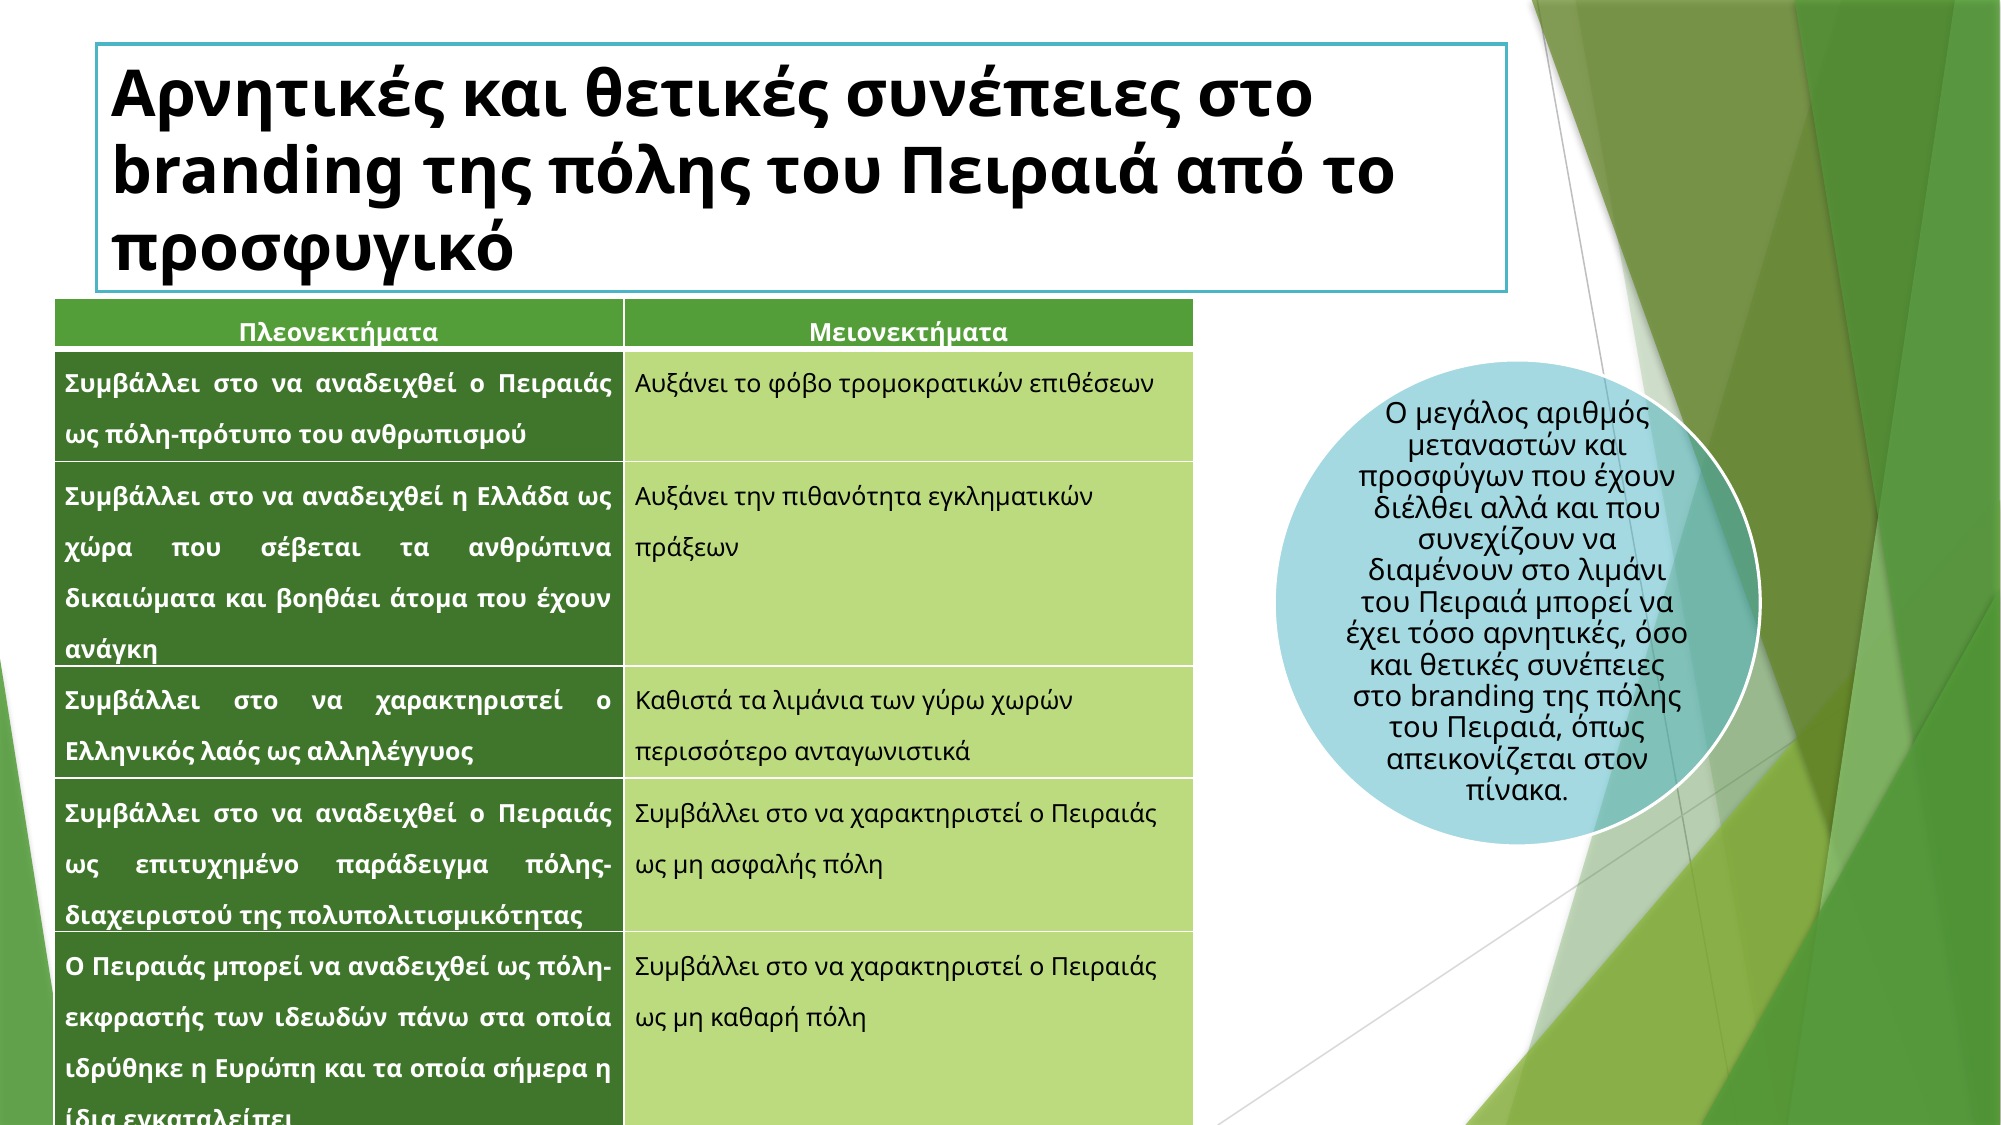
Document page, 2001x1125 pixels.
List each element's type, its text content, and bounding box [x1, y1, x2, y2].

table_cell Συμβάλλει στο να αναδειχθεί η Ελλάδα ως χώρα που σέβεται τα ανθρώπινα δικαιώματα και βοηθάει άτομα που έχουν ανάγκη [55, 462, 623, 665]
table_cell Συμβάλλει στο να χαρακτηριστεί ο Πειραιάς ως μη καθαρή πόλη [625, 932, 1193, 1125]
table_header Μειονεκτήματα [625, 299, 1193, 346]
table_cell Καθιστά τα λιμάνια των γύρω χωρών περισσότερο ανταγωνιστικά [625, 667, 1187, 777]
table_cell Συμβάλλει στο να αναδειχθεί ο Πειραιάς ως επιτυχημένο παράδειγμα πόλης-διαχειριστού της πολυπολιτισμικότητας [55, 779, 623, 931]
table_cell Αυξάνει το φόβο τρομοκρατικών επιθέσεων [625, 352, 1193, 461]
table_cell Συμβάλλει στο να χαρακτηριστεί ο Ελληνικός λαός ως αλληλέγγυος [55, 667, 623, 777]
table_cell Συμβάλλει στο να χαρακτηριστεί ο Πειραιάς ως μη ασφαλής πόλη [625, 779, 1193, 931]
table_header Πλεονεκτήματα [55, 299, 623, 346]
table_cell Ο Πειραιάς μπορεί να αναδειχθεί ως πόλη-εκφραστής των ιδεωδών πάνω στα οποία ιδρύθηκε η Ευρώπη και τα οποία σήμερα η ίδια εγκαταλείπει [55, 932, 623, 1125]
table_cell Συμβάλλει στο να αναδειχθεί ο Πειραιάς ως πόλη-πρότυπο του ανθρωπισμού [55, 352, 623, 461]
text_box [1192, 359, 1843, 847]
table_cell Αυξάνει την πιθανότητα εγκληματικών πράξεων [625, 462, 1187, 665]
title Αρνητικές και θετικές συνέπειες στο branding της πόλης του Πειραιά από το προσφυγικό [95, 42, 1508, 293]
